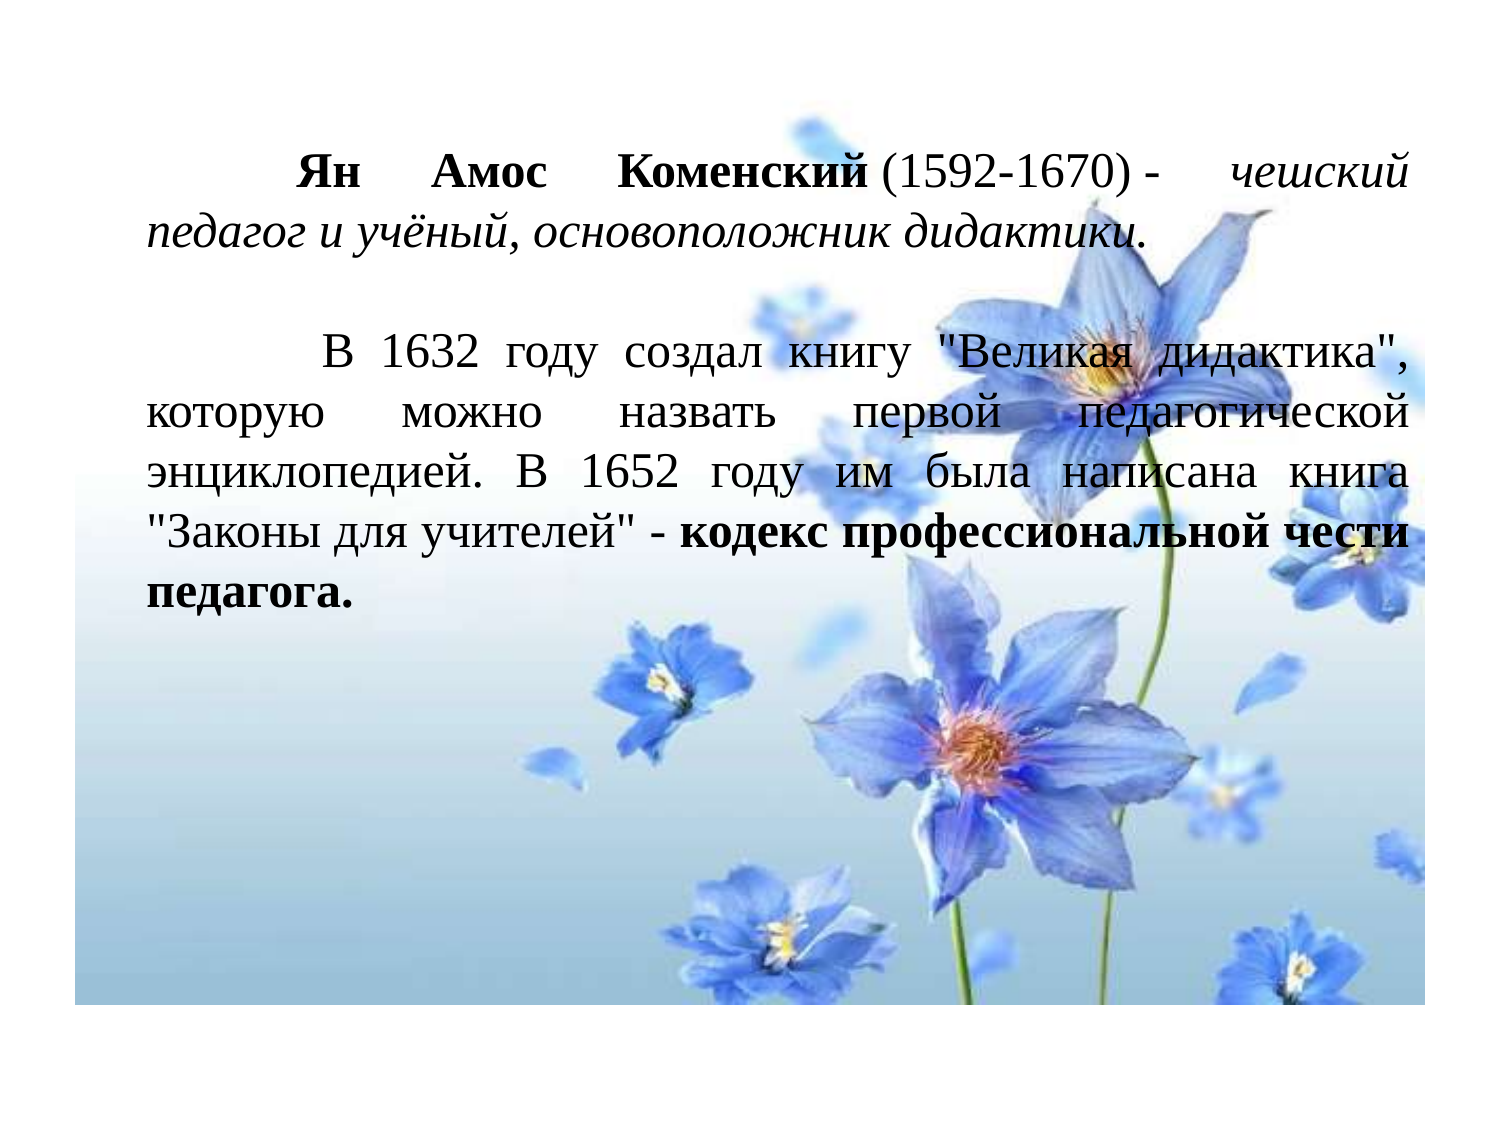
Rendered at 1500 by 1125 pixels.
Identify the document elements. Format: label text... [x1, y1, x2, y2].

list Ян Амос Коменский (1592-1670) - чешский педагог и учёный, основоположник дидактики. В 1632 году создал книгу "Великая дидактика", которую можно назвать первой педагогической энциклопедией. В 1652 году им была написана книга "Законы для учителей" - кодекс профессиональной чести педагога. [75, 70, 1425, 1005]
